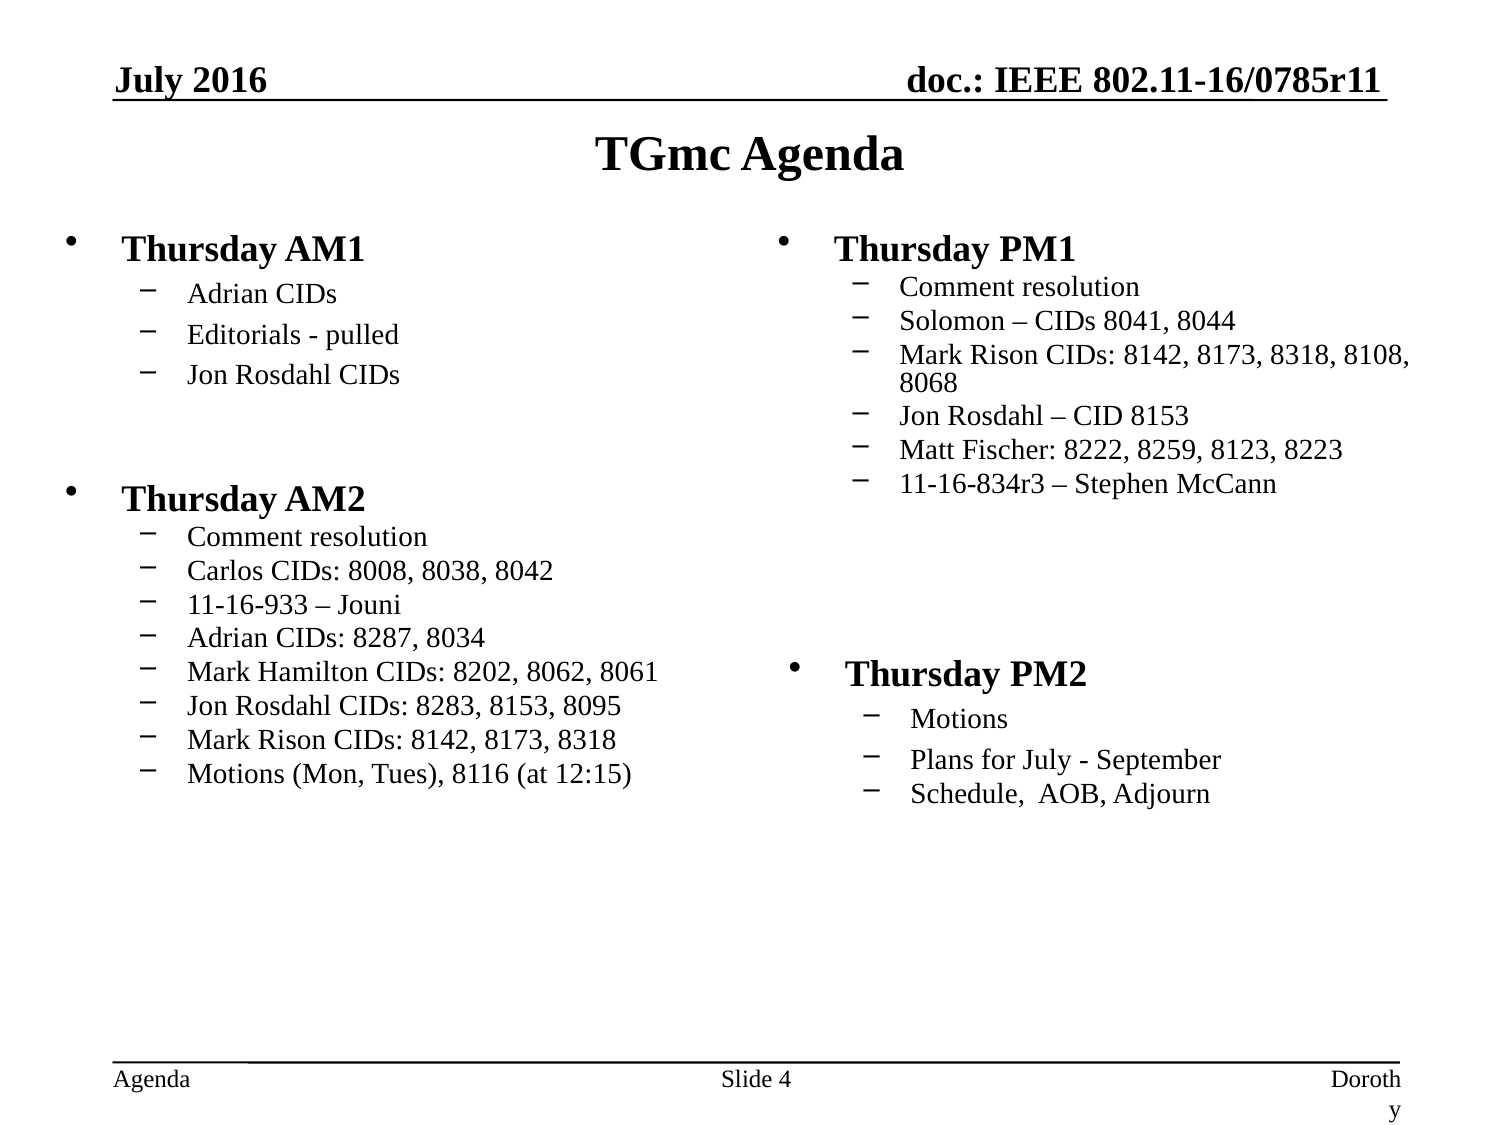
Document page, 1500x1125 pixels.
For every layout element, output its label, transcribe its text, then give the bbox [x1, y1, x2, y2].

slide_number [114, 54, 425, 100]
slide_number Slide 4 [712, 1062, 800, 1093]
text_box Thursday AM2 Comment resolution Carlos CIDs: 8008, 8038, 8042 11-16-933 – Jouni Adrian CIDs: 8287, 8034 Mark Hamilton CIDs: 8202, 8062, 8061 Jon Rosdahl CIDs: 8283, 8153, 8095 Mark Rison CIDs: 8142, 8173, 8318 Motions (Mon, Tues), 8116 (at 12:15) [50, 474, 700, 825]
text_box Thursday PM2 Motions Plans for July - September Schedule, AOB, Adjourn [773, 650, 1385, 925]
title TGmc Agenda [112, 112, 1388, 188]
footer Dorothy Stanley, HP Enterprise [1325, 1062, 1402, 1093]
text_box Thursday AM1 Adrian CIDs Editorials - pulled Jon Rosdahl CIDs [50, 224, 708, 450]
text_box Thursday PM1 Comment resolution Solomon – CIDs 8041, 8044 Mark Rison CIDs: 8142, 8173, 8318, 8108, 8068 Jon Rosdahl – CID 8153 Matt Fischer: 8222, 8259, 8123, 8223 11-16-834r3 – Stephen McCann [762, 224, 1438, 538]
